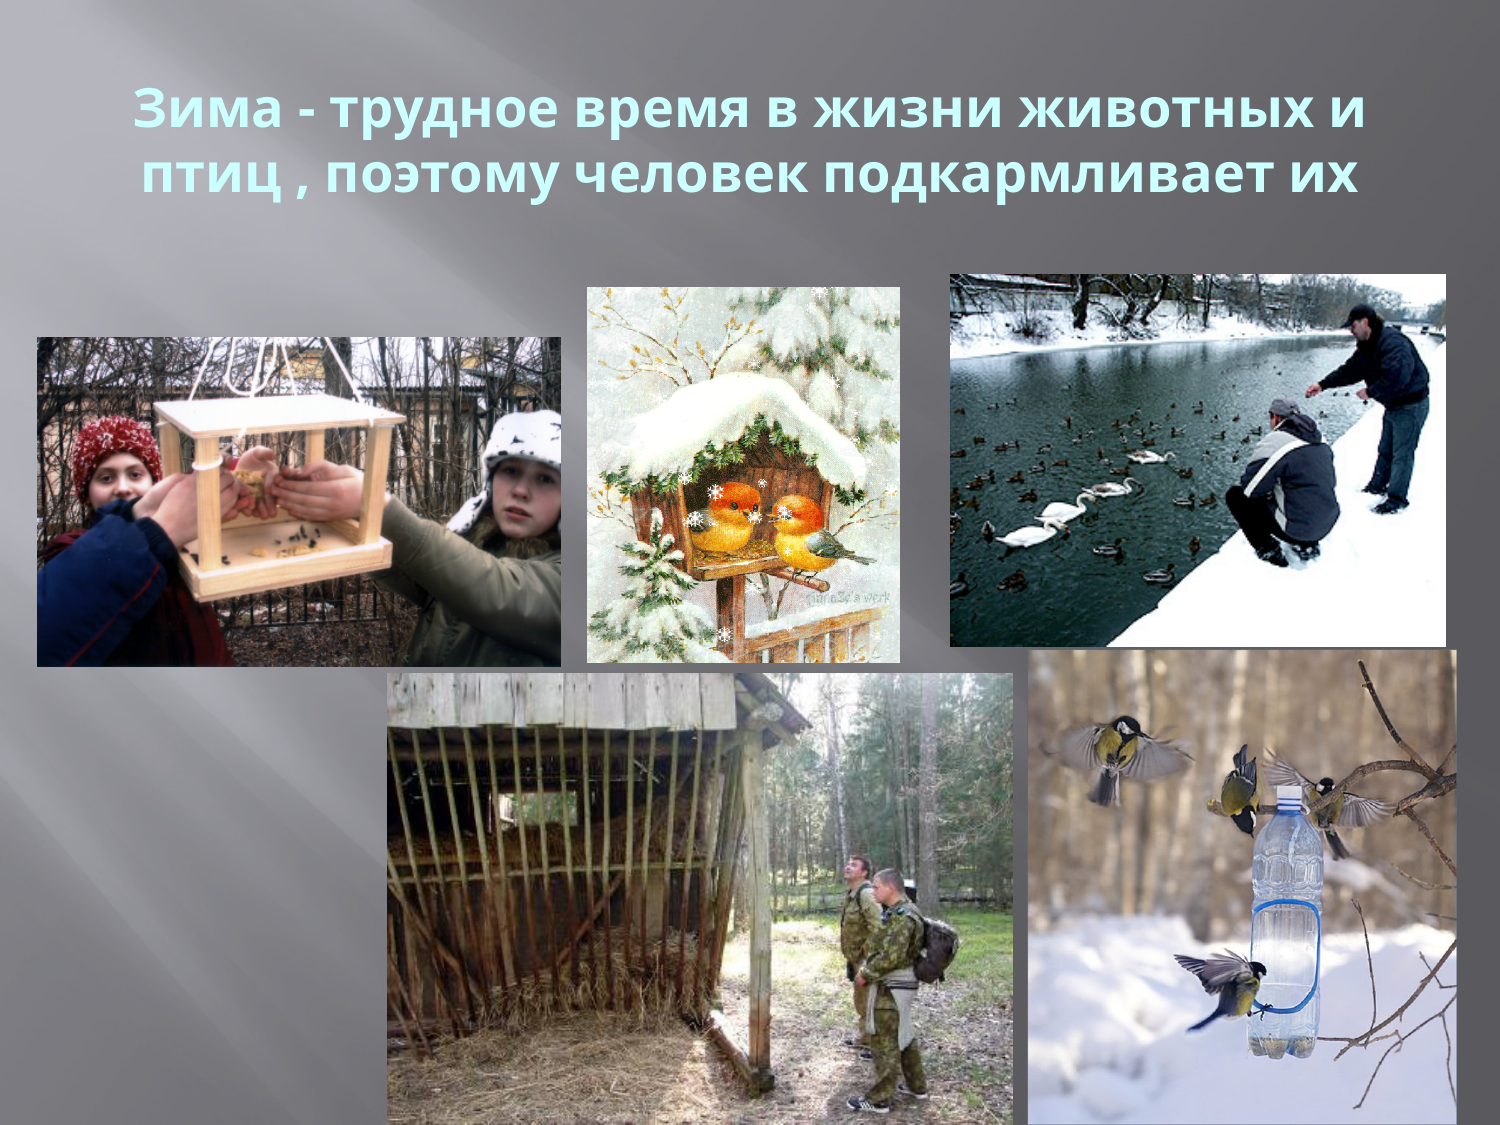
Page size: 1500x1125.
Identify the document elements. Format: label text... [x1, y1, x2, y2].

picture [587, 287, 901, 663]
picture [1027, 649, 1457, 1125]
picture [949, 274, 1446, 647]
title Зима - трудное время в жизни животных и птиц , поэтому человек подкармливает их [75, 45, 1425, 233]
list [37, 337, 562, 667]
picture [387, 673, 1013, 1125]
